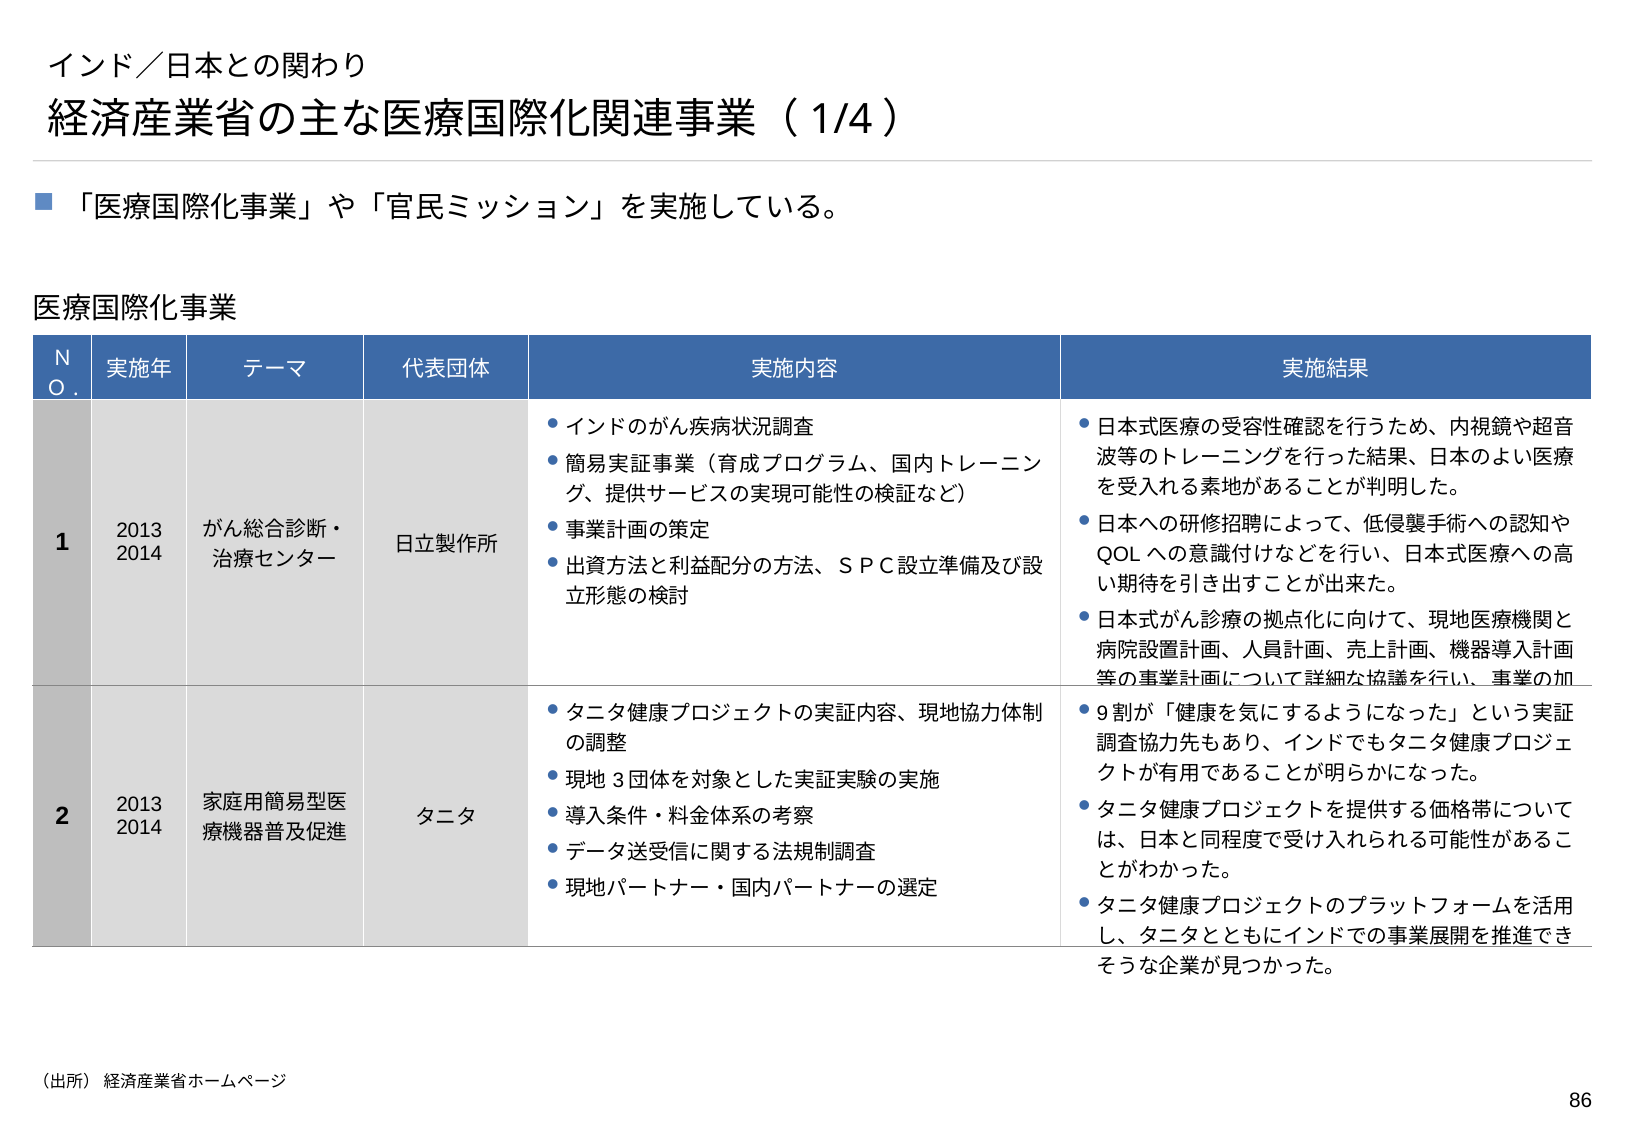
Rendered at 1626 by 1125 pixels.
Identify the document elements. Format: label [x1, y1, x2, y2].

text_box [32, 184, 1593, 223]
text_box [32, 1070, 1534, 1094]
table_cell [1061, 400, 1591, 685]
table_cell [364, 686, 528, 946]
table_header [92, 335, 186, 399]
table_header [1061, 335, 1591, 399]
table_cell [529, 686, 1060, 946]
table_cell [187, 686, 363, 946]
table_header [364, 335, 528, 399]
table_cell [92, 686, 186, 946]
text_box [32, 277, 1593, 337]
table_cell [187, 400, 363, 685]
list [32, 90, 1593, 149]
table_cell [92, 400, 186, 685]
table_header [187, 335, 363, 399]
table_cell [33, 400, 91, 685]
table_cell [33, 686, 91, 946]
table_header [33, 335, 91, 399]
table_cell [364, 400, 528, 685]
table_cell [529, 400, 1060, 685]
title [32, 30, 1593, 90]
table_cell [1061, 686, 1591, 946]
table_header [529, 335, 1060, 399]
